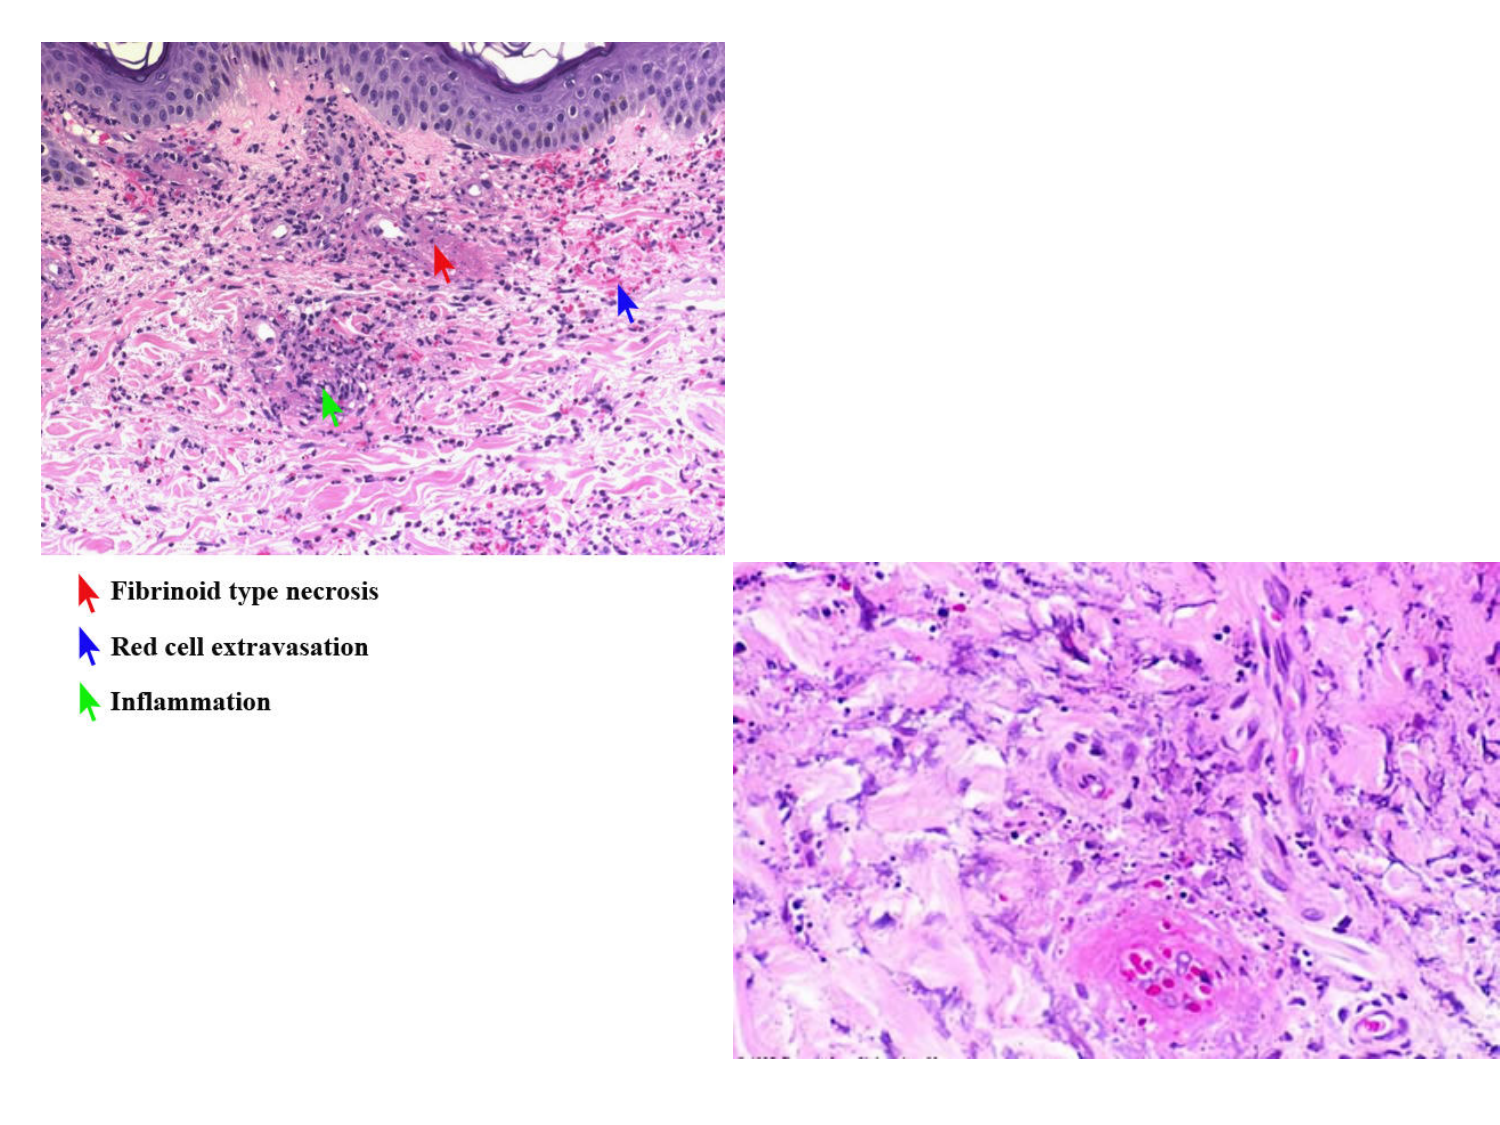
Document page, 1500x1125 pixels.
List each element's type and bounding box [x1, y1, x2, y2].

picture [40, 42, 725, 1000]
picture [733, 562, 1500, 1059]
